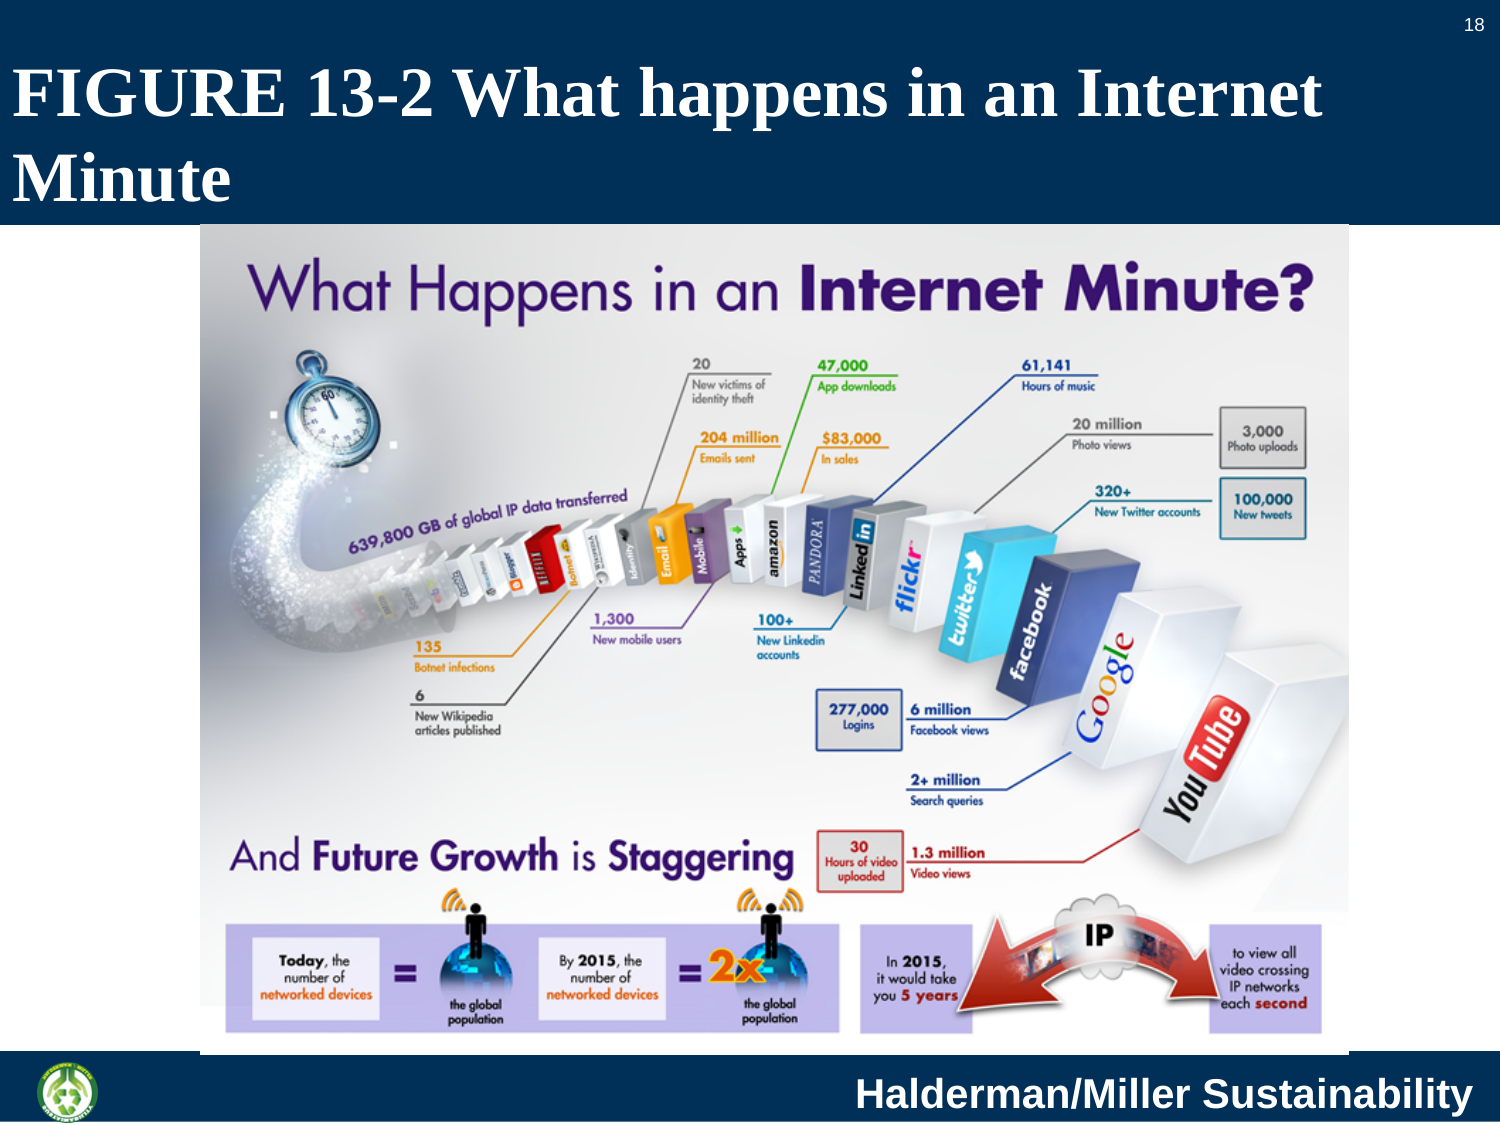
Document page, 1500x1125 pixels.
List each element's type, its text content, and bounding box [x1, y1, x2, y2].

slide_number 18 [1389, 0, 1500, 49]
picture [37, 1062, 98, 1123]
title FIGURE 13-2 What happens in an Internet Minute [12, 35, 1425, 216]
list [199, 224, 1349, 1056]
